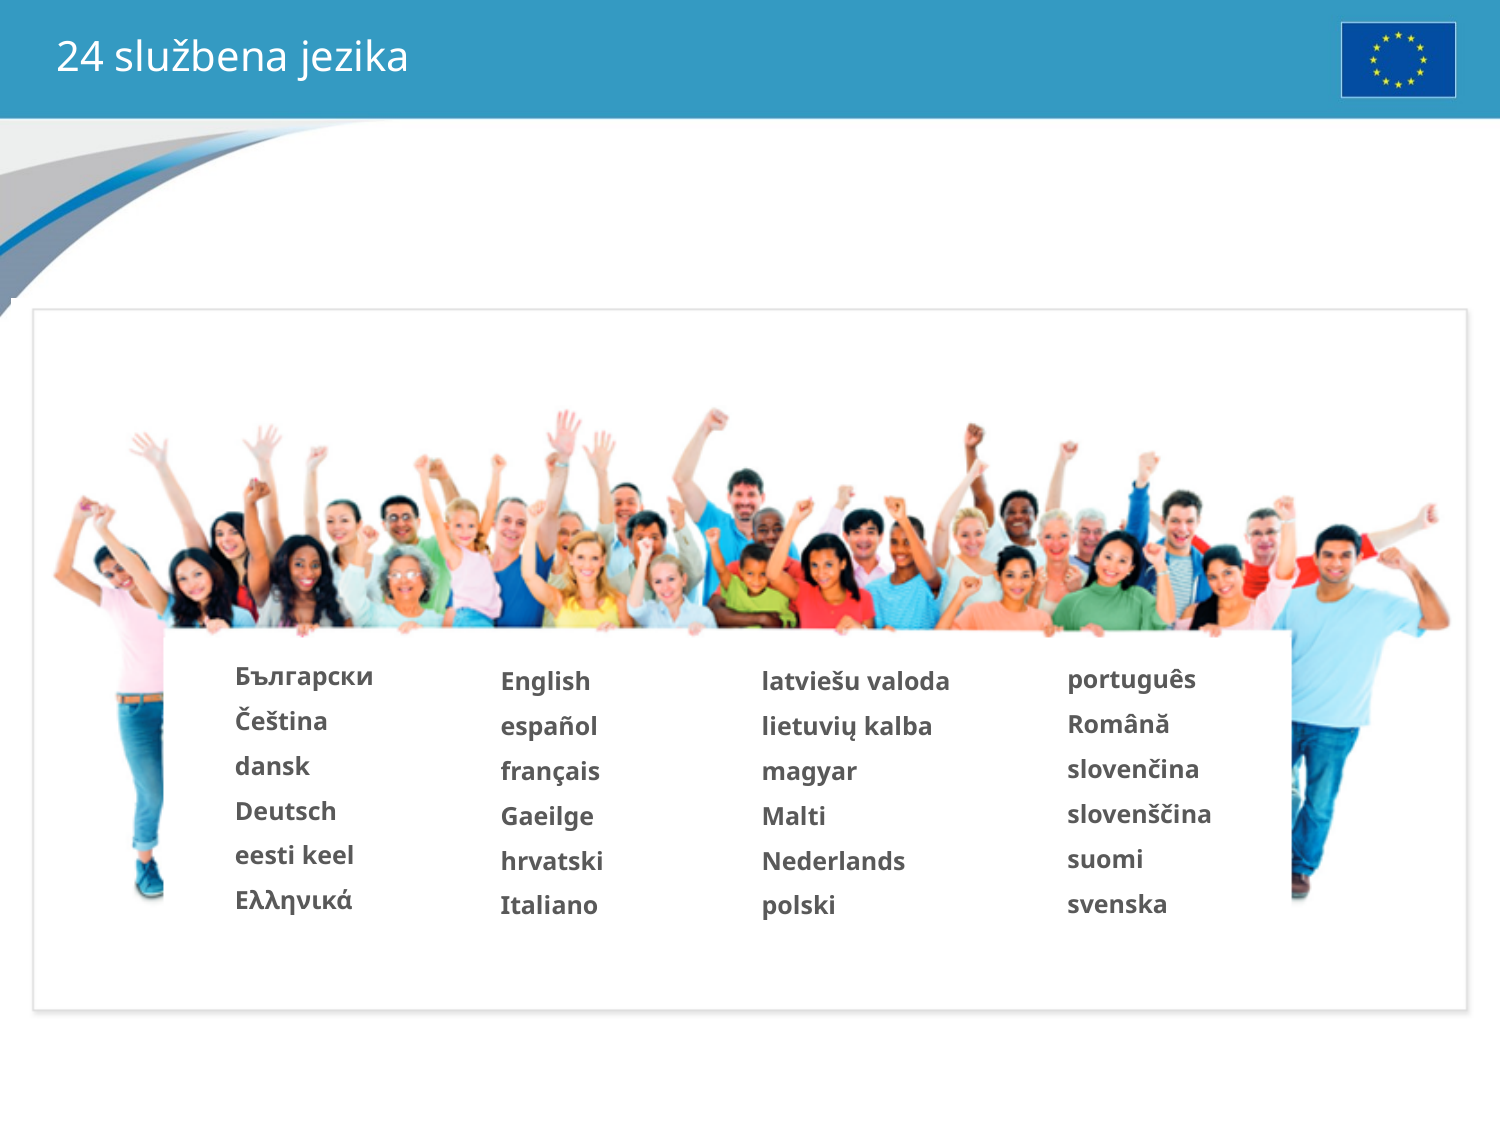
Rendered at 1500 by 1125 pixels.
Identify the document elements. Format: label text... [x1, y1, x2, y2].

picture [0, 0, 1500, 1125]
title 24 službena jezika [41, 7, 1294, 102]
